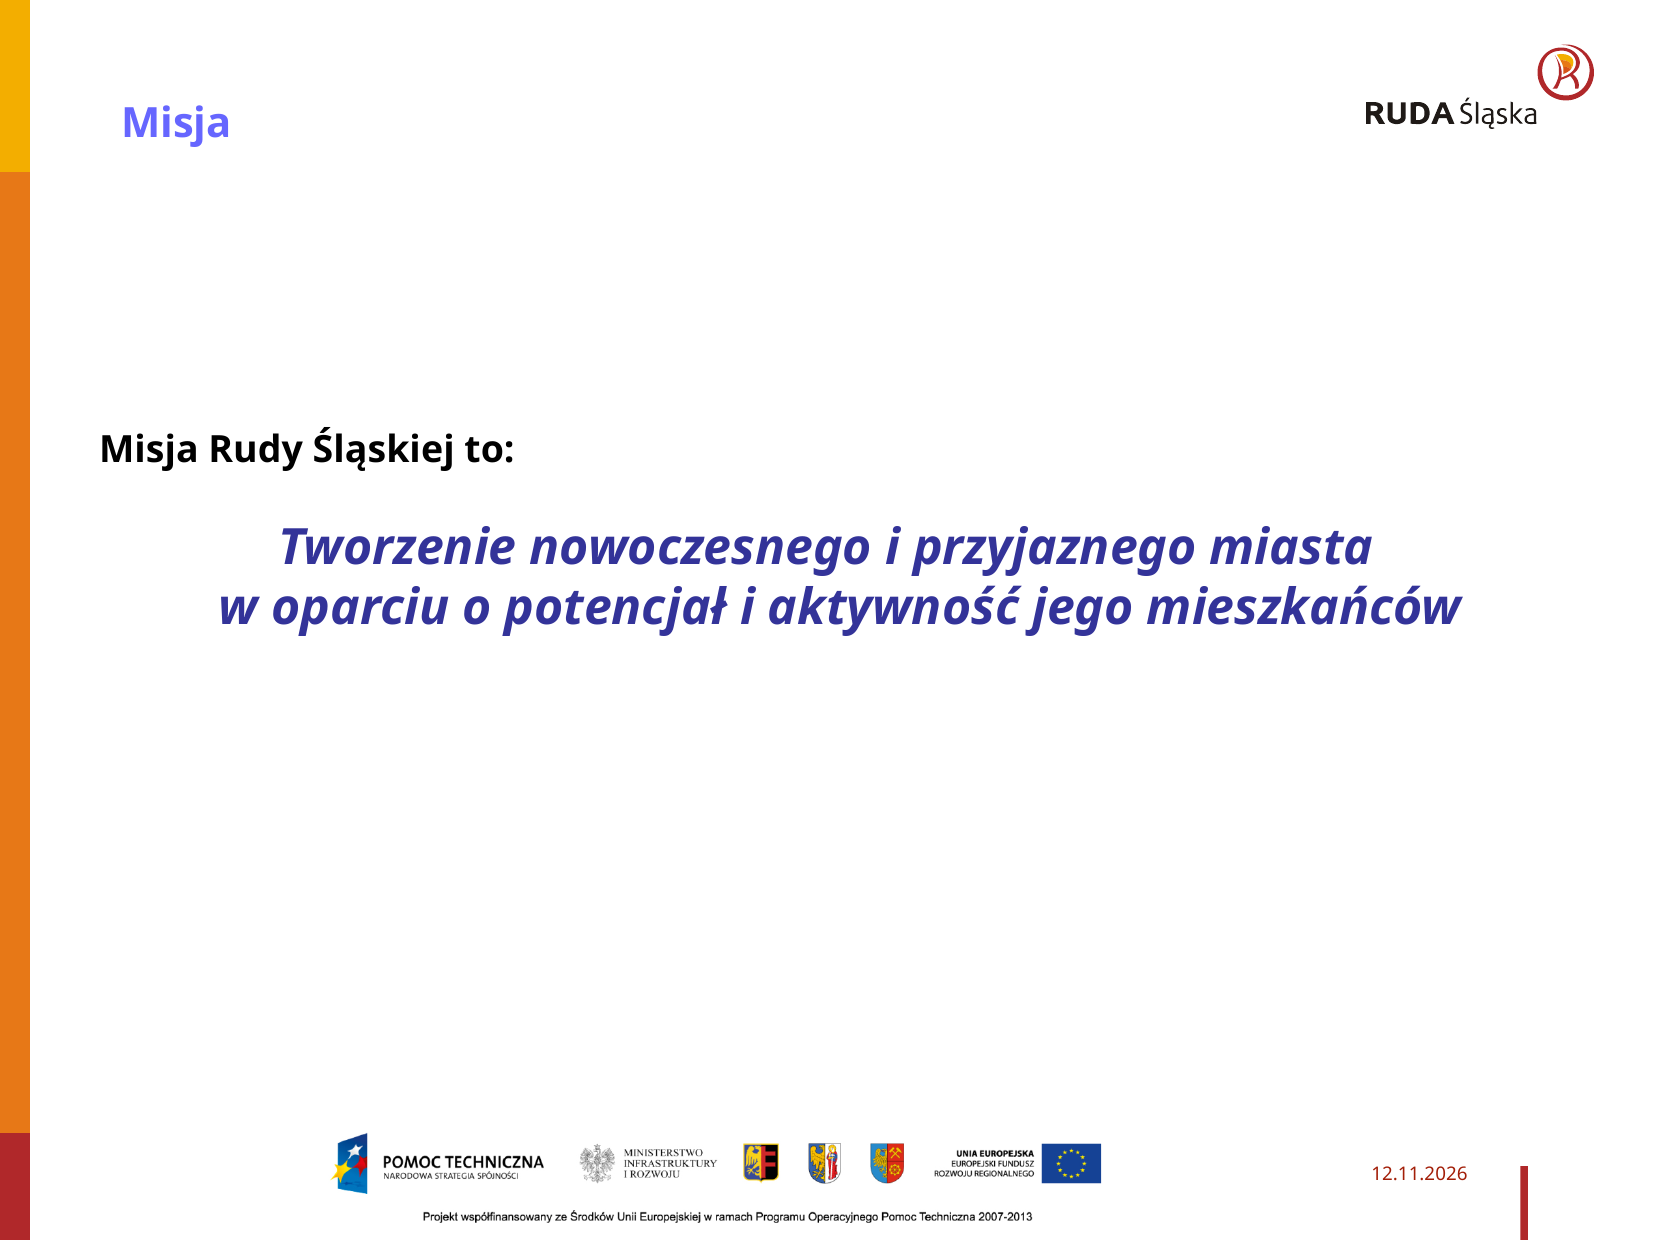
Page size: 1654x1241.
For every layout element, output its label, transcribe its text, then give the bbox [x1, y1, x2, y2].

text_box 2014-03-27 [1371, 1161, 1515, 1201]
picture [307, 1115, 1123, 1240]
list Misja Rudy Śląskiej to: Tworzenie nowoczesnego i przyjaznego miasta w oparciu o potencjał i aktywność jego mieszkańców [82, 407, 1584, 892]
text_box Misja [106, 88, 390, 154]
